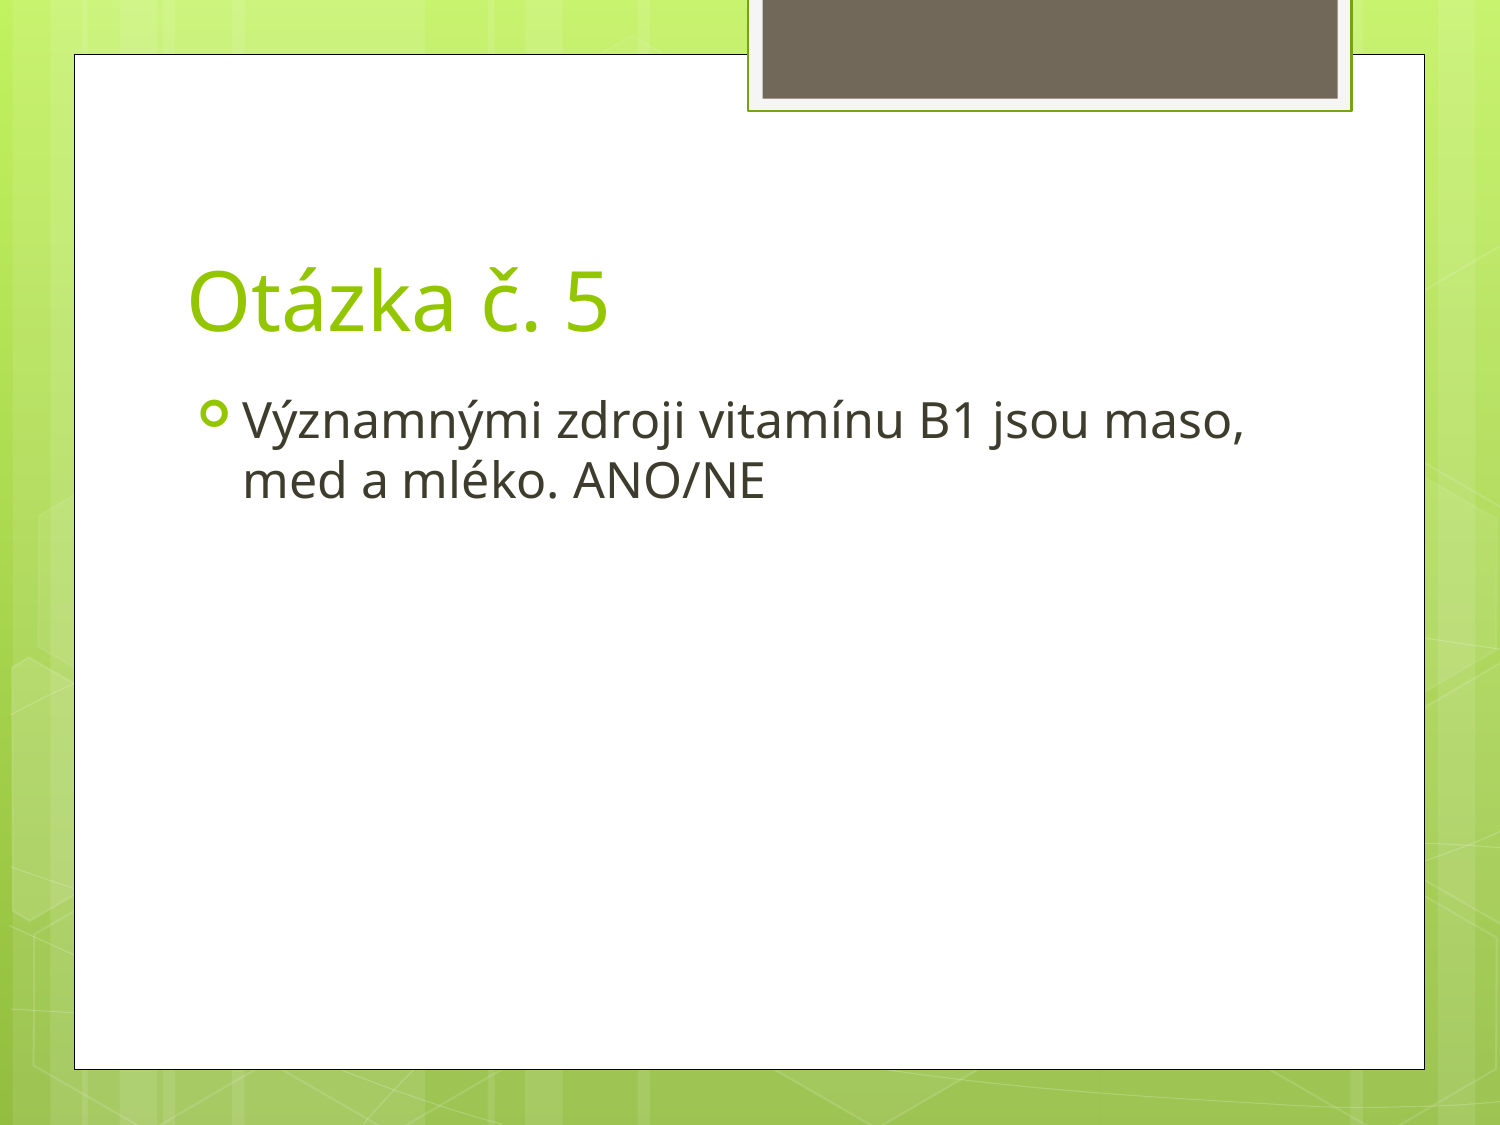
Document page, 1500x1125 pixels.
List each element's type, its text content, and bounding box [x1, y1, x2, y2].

list Významnými zdroji vitamínu B1 jsou maso, med a mléko. ANO/NE [171, 381, 1283, 957]
title Otázka č. 5 [171, 168, 1324, 357]
